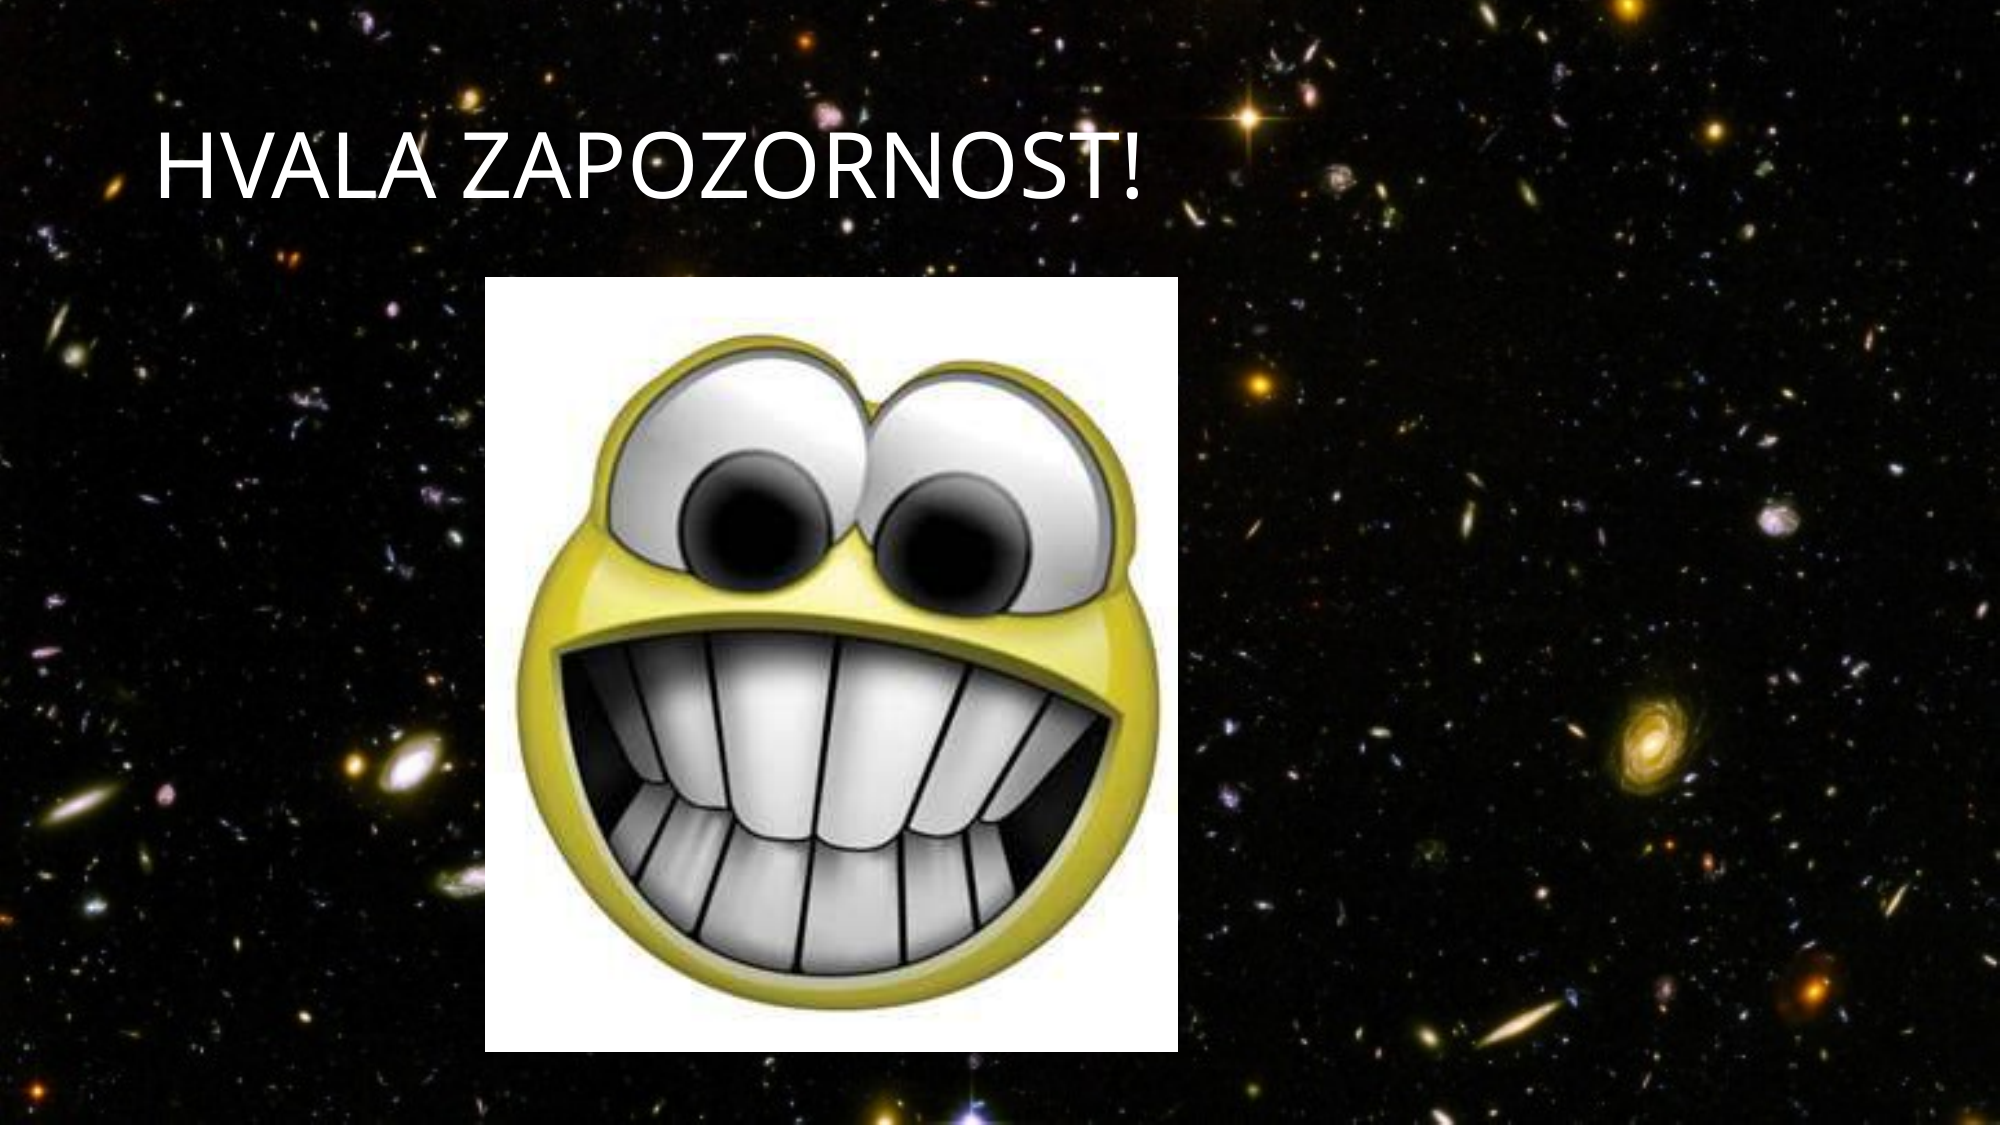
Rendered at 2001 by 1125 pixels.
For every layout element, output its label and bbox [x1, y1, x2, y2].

picture [0, 0, 2000, 1125]
list [485, 277, 1178, 1052]
